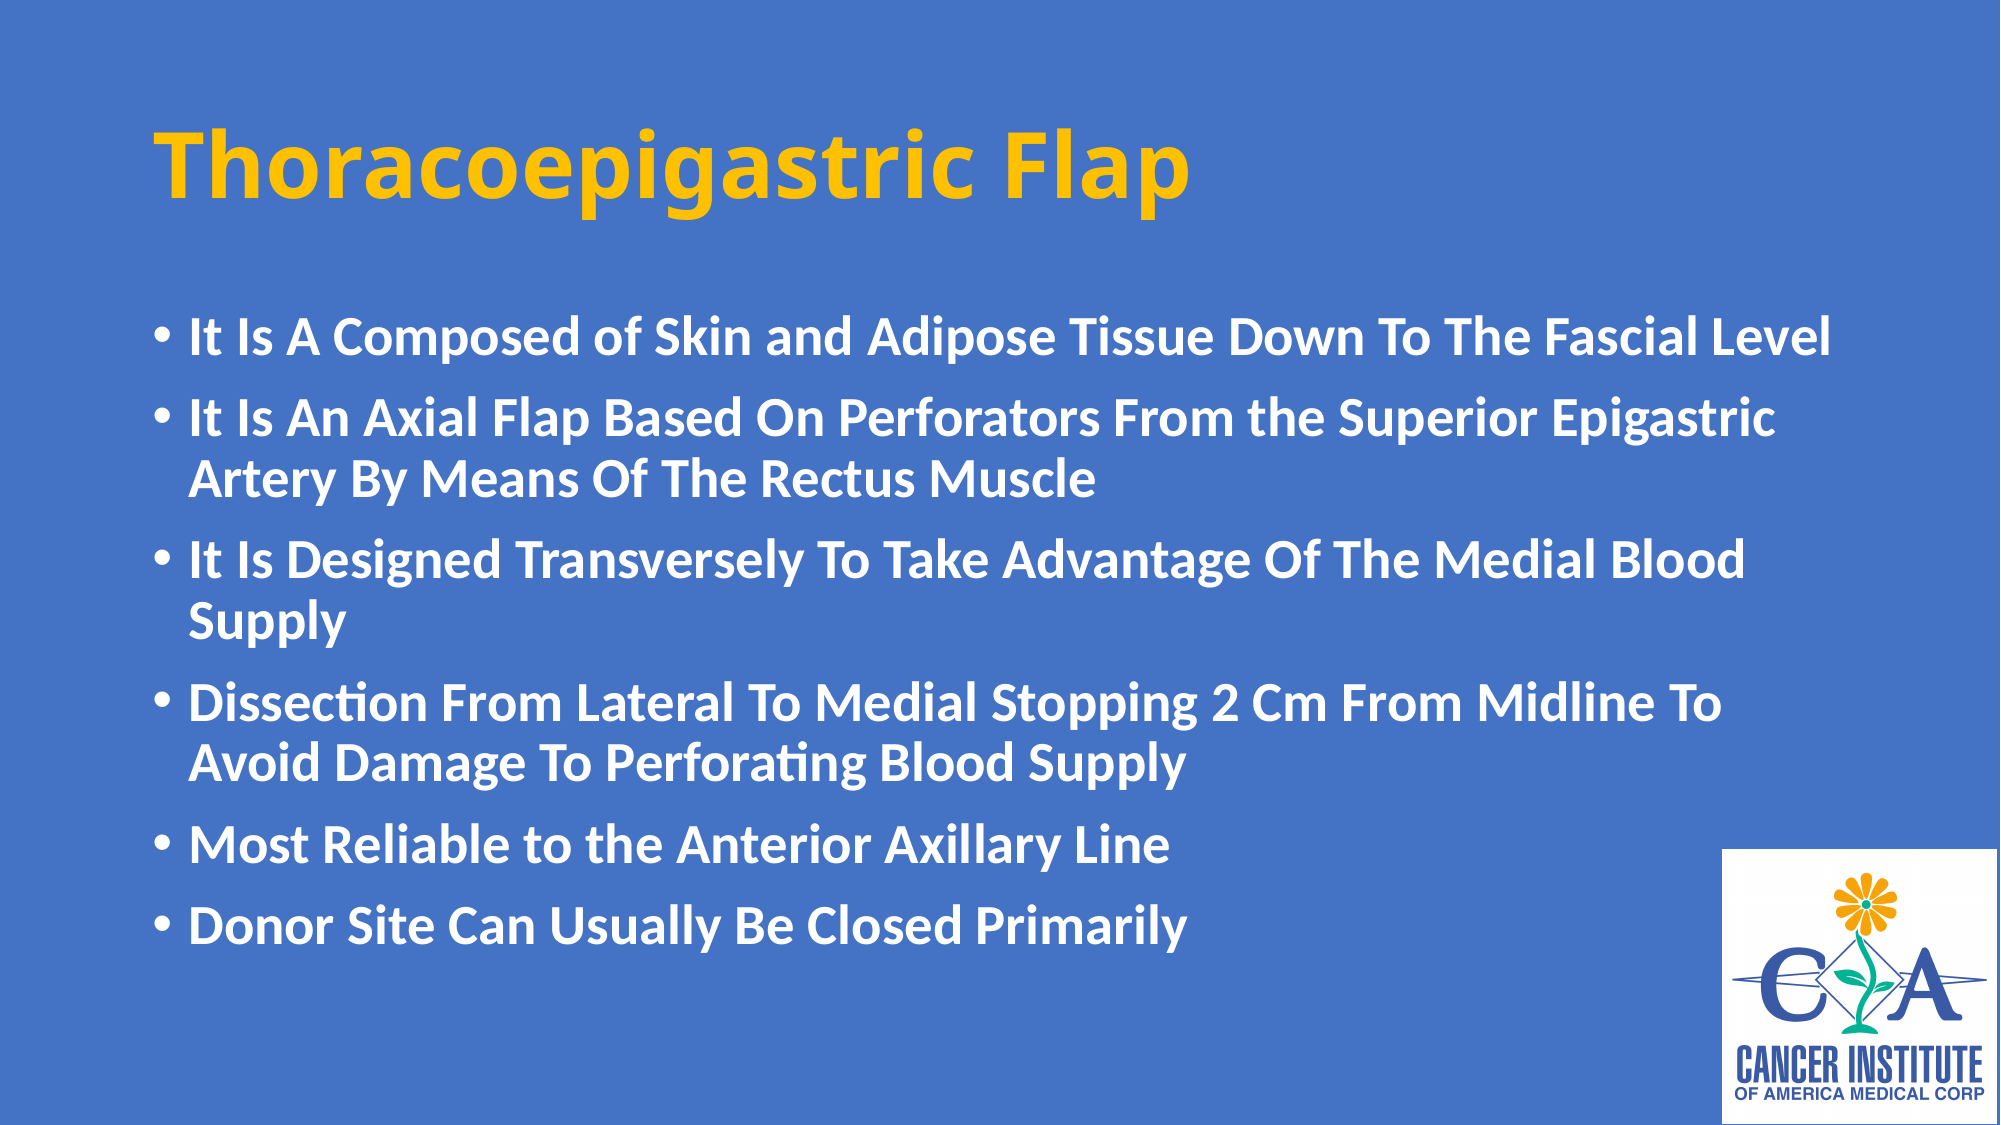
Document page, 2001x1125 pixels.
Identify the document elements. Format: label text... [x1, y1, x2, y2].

list It Is A Composed of Skin and Adipose Tissue Down To The Fascial Level It Is An Axial Flap Based On Perforators From the Superior Epigastric Artery By Means Of The Rectus Muscle It Is Designed Transversely To Take Advantage Of The Medial Blood Supply Dissection From Lateral To Medial Stopping 2 Cm From Midline To Avoid Damage To Perforating Blood Supply Most Reliable to the Anterior Axillary Line Donor Site Can Usually Be Closed Primarily [137, 299, 1863, 1014]
title Thoracoepigastric Flap [137, 59, 1863, 278]
picture [1722, 849, 1997, 1124]
